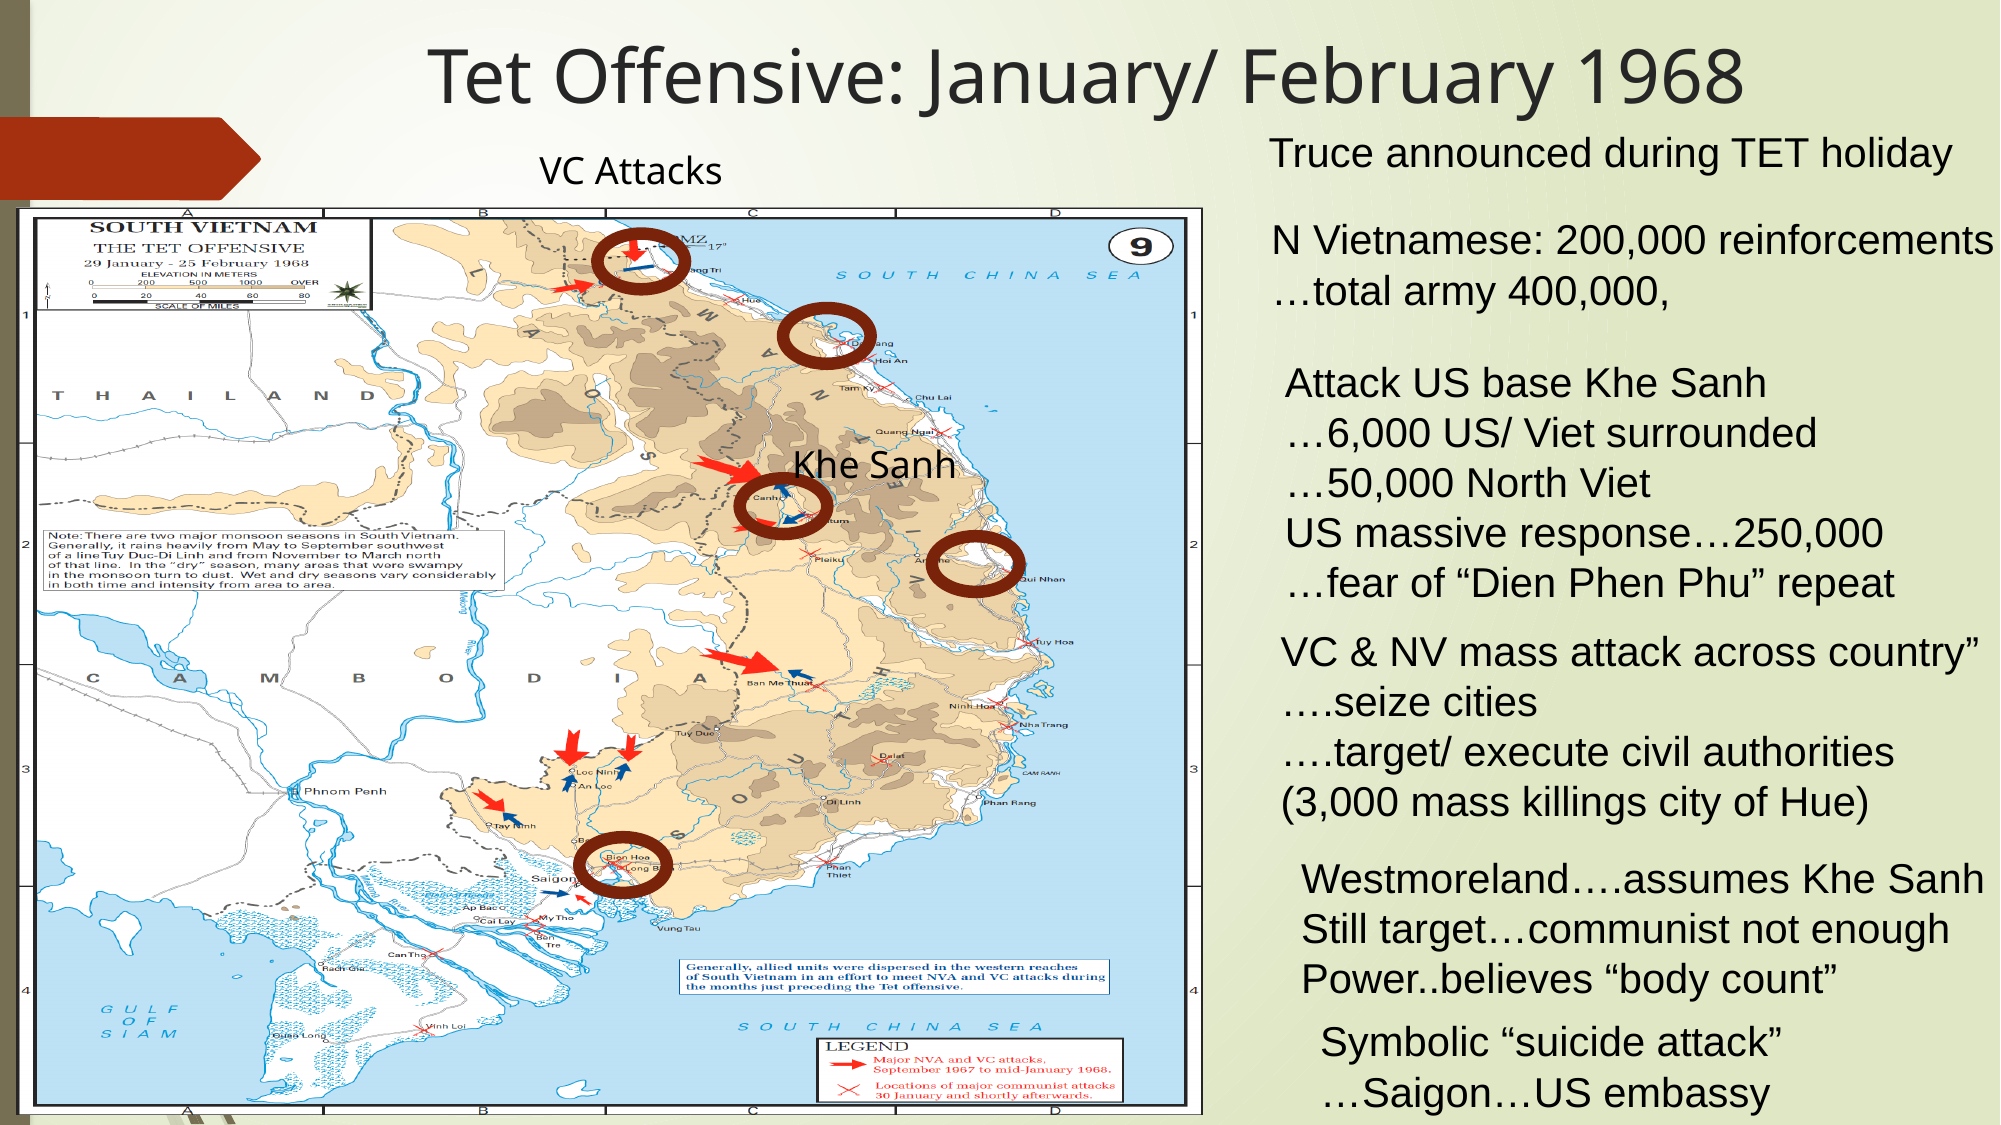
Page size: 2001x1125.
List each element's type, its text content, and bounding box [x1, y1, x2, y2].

text_box Symbolic “suicide attack” …Saigon…US embassy [1305, 1010, 1798, 1123]
text_box Truce announced during TET holiday [1254, 118, 1969, 184]
text_box N Vietnamese: 200,000 reinforcements …total army 400,000, [1256, 205, 2000, 321]
text_box VC Attacks [524, 139, 748, 200]
picture [16, 207, 1203, 1115]
text_box VC & NV mass attack across country” ….seize cities ….target/ execute civil authorities (3,000 mass killings city of Hue) [1265, 617, 1995, 833]
text_box Attack US base Khe Sanh …6,000 US/ Viet surrounded …50,000 North Viet US massive response…250,000 …fear of “Dien Phen Phu” repeat [1270, 348, 1911, 614]
text_box Westmoreland….assumes Khe Sanh Still target…communist not enough Power..believes “body count” [1286, 844, 2000, 1010]
title Tet Offensive: January/ February 1968 [412, 21, 1874, 232]
